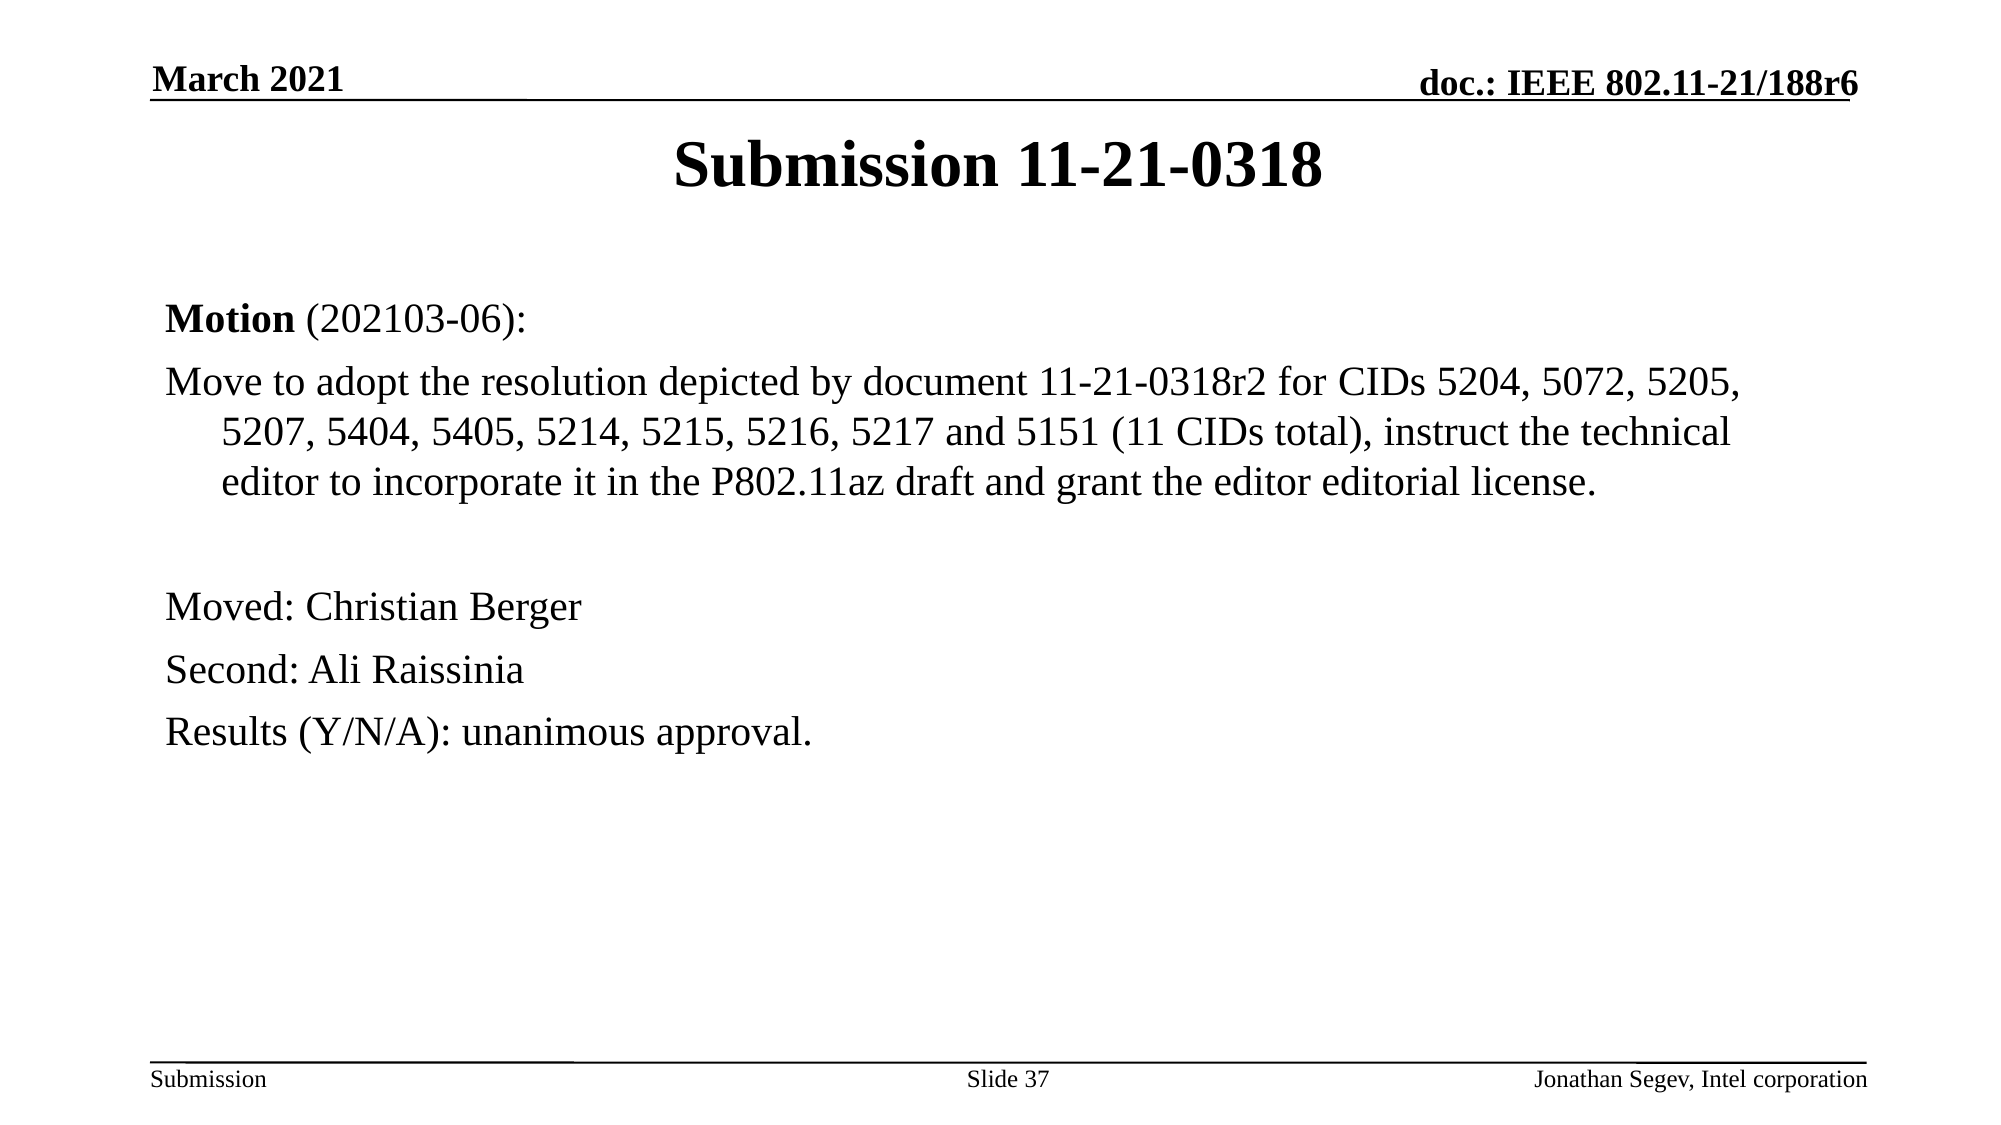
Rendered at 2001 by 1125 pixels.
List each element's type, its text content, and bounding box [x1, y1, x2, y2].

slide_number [152, 54, 563, 100]
slide_number Slide 37 [950, 1061, 1067, 1123]
list Motion (202103-06): Move to adopt the resolution depicted by document 11-21-0318r2 for CIDs 5204, 5072, 5205, 5207, 5404, 5405, 5214, 5215, 5216, 5217 and 5151 (11 CIDs total), instruct the technical editor to incorporate it in the P802.11az draft and grant the editor editorial license. Moved: Christian Berger Second: Ali Raissinia Results (Y/N/A): unanimous approval. [149, 220, 1850, 1000]
title Submission 11-21-0318 [149, 112, 1850, 209]
footer Jonathan Segev, Intel corporation [1171, 1061, 1869, 1093]
